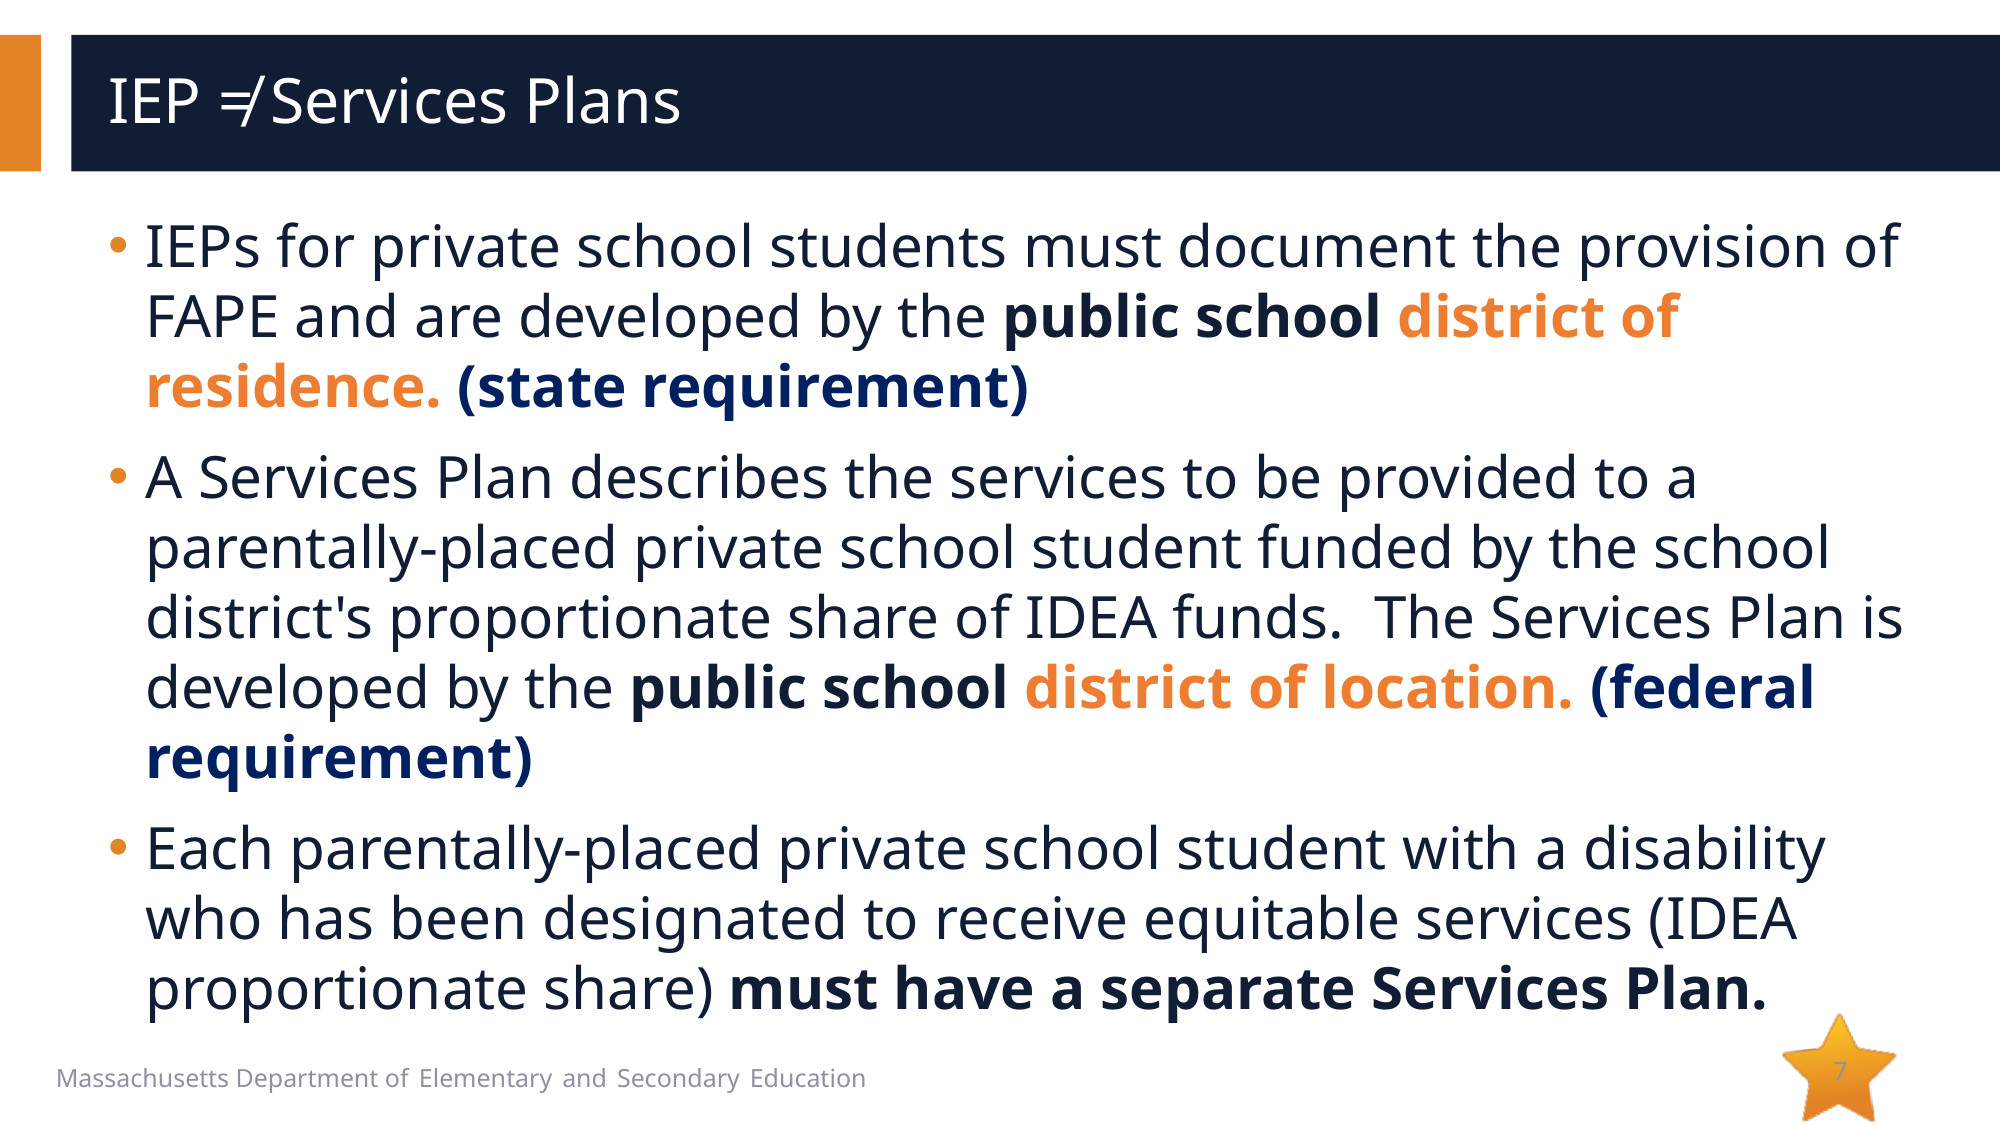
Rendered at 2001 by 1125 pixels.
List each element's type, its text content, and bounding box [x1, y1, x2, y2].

title IEP ≠ Services Plans [93, 47, 1959, 159]
picture [1773, 1000, 1909, 1125]
slide_number 7 [1412, 1042, 1863, 1103]
list IEPs for private school students must document the provision of FAPE and are developed by the public school district of residence. (state requirement) A Services Plan describes the services to be provided to a parentally-placed private school student funded by the school district's proportionate share of IDEA funds. The Services Plan is developed by the public school district of location. (federal requirement) Each parentally-placed private school student with a disability who has been designated to receive equitable services (IDEA proportionate share) must have a separate Services Plan. [93, 201, 1959, 954]
